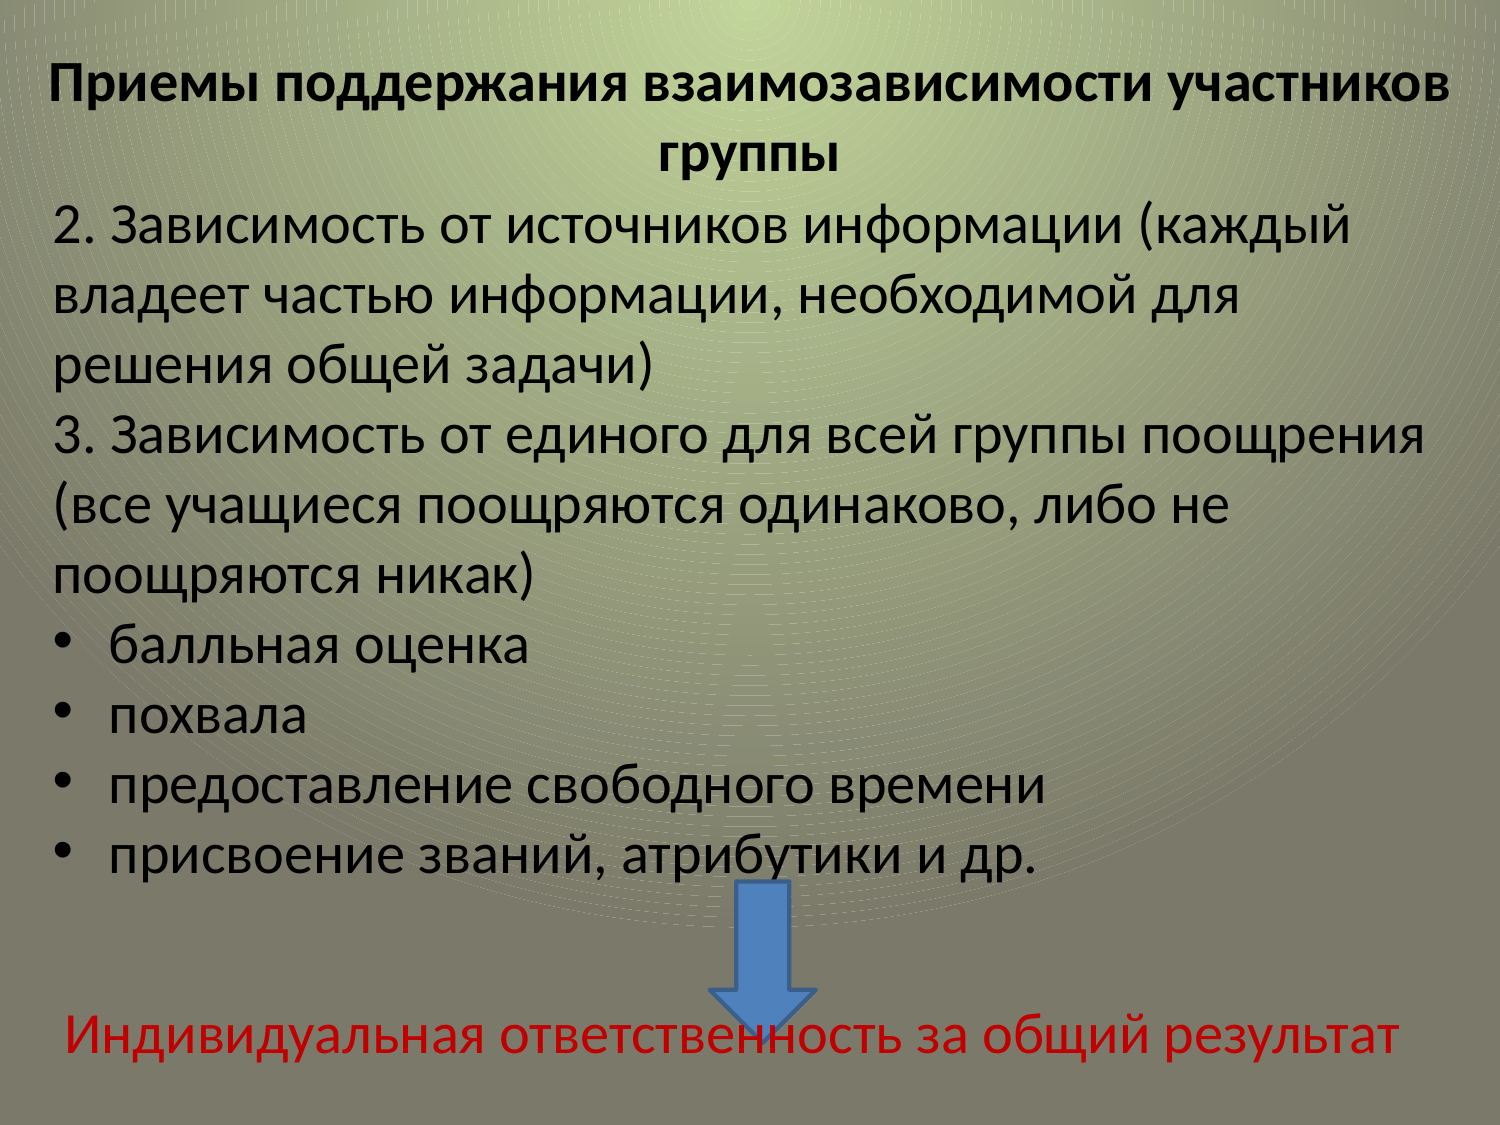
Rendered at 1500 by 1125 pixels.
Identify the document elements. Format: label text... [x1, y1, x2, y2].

list 2. Зависимость от источников информации (каждый владеет частью информации, необходимой для решения общей задачи) 3. Зависимость от единого для всей группы поощрения (все учащиеся поощряются одинаково, либо не поощряются никак) балльная оценка похвала предоставление свободного времени присвоение званий, атрибутики и др. [37, 177, 1467, 910]
text_box [734, 879, 792, 987]
title Приемы поддержания взаимозависимости участников группы [29, 19, 1471, 207]
text_box Индивидуальная ответственность за общий результат [49, 987, 1468, 1073]
